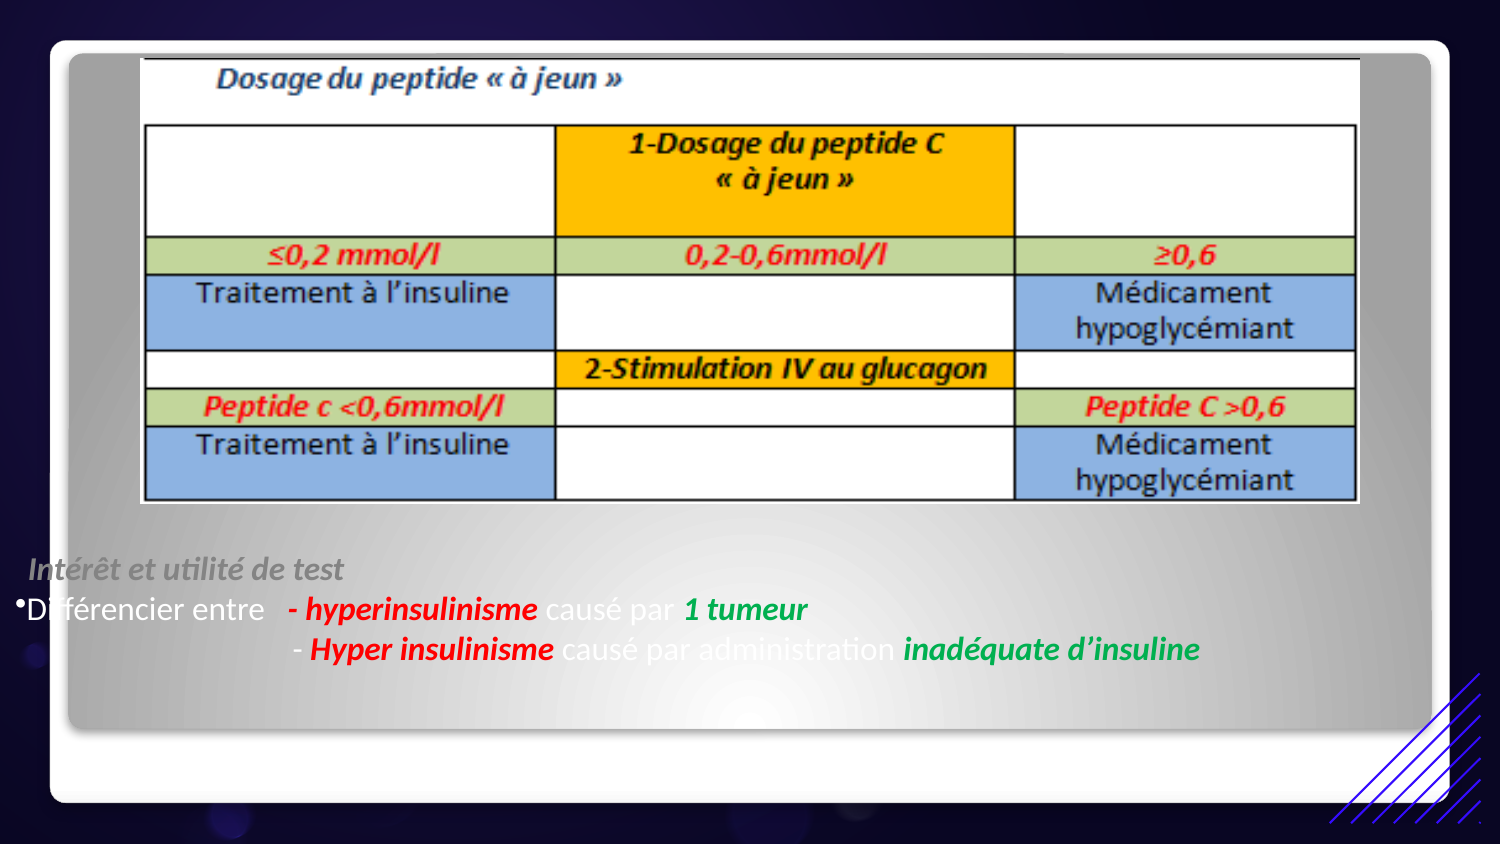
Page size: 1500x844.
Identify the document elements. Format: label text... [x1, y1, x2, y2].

picture [0, 675, 1500, 844]
text_box Intérêt et utilité de test Différencier entre - hyperinsulinisme causé par 1 tumeur - Hyper insulinisme causé par administration inadéquate d’insuline [0, 539, 1500, 675]
picture [0, 0, 1500, 539]
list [140, 58, 1360, 505]
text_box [1329, 673, 1481, 824]
